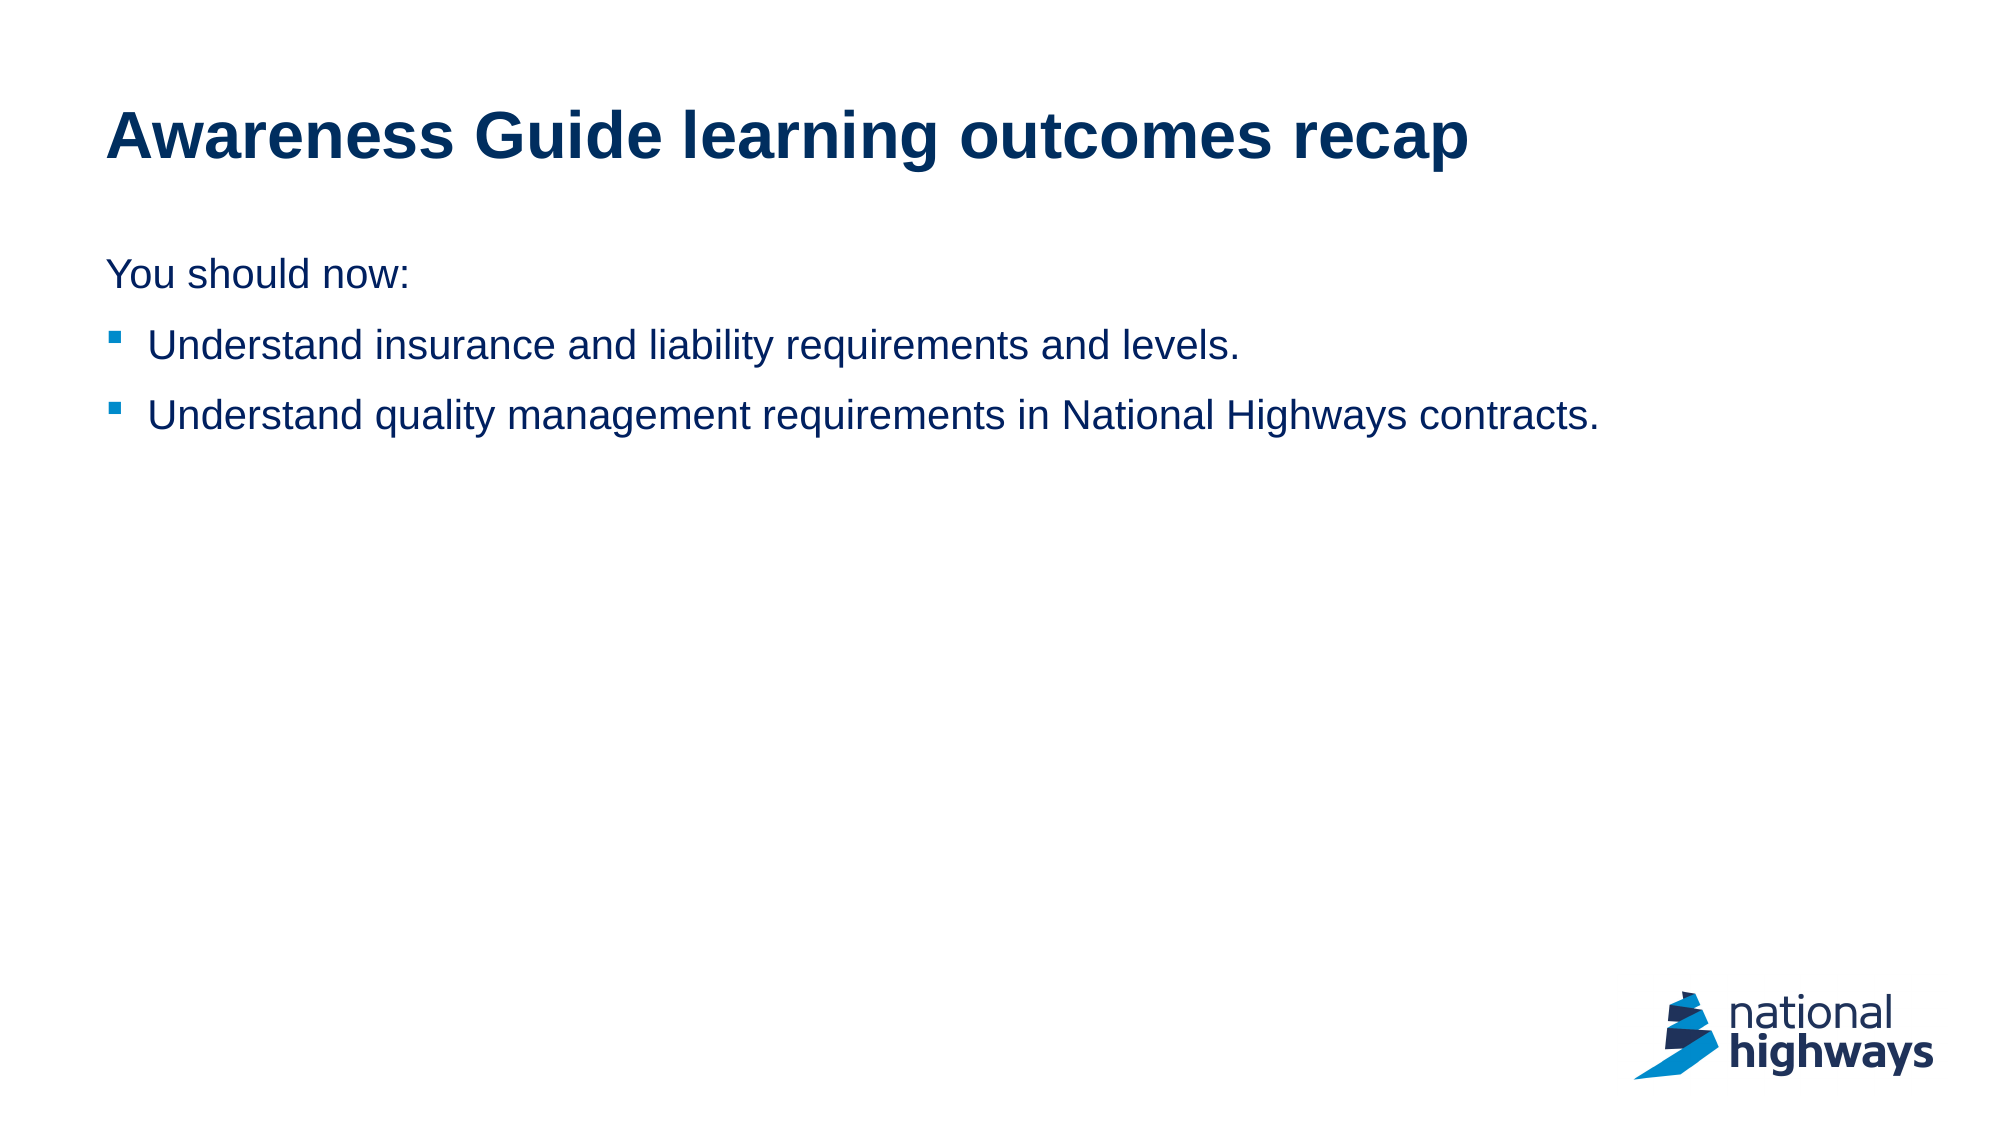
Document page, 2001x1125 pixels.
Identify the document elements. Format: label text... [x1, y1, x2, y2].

list You should now: Understand insurance and liability requirements and levels. Understand quality management requirements in National Highways contracts. [90, 239, 1910, 977]
title Awareness Guide learning outcomes recap [90, 59, 1910, 215]
picture [1617, 974, 1948, 1096]
